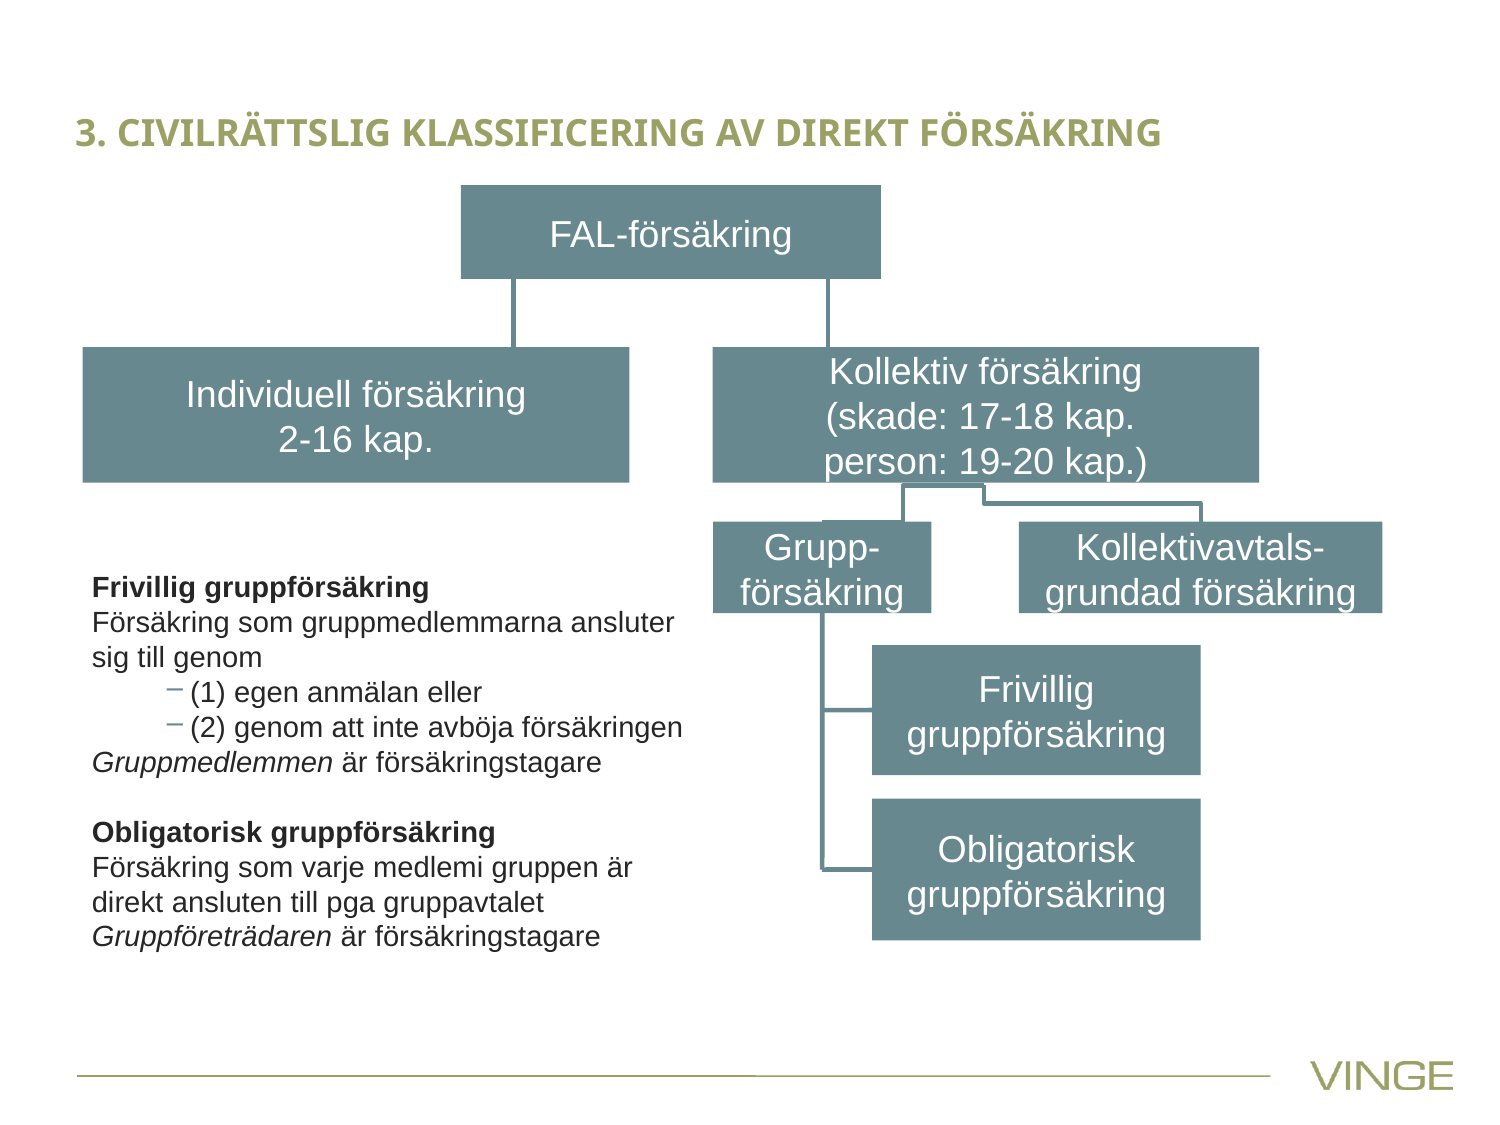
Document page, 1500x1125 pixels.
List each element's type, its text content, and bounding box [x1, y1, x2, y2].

title 3. CIVILRÄTTSLIG KLASSIFICERING AV DIREKT FÖRSÄKRING [75, 54, 1422, 162]
text_box Frivillig gruppförsäkring Försäkring som gruppmedlemmarna ansluter sig till genom (1) egen anmälan eller (2) genom att inte avböja försäkringen Gruppmedlemmen är försäkringstagare Obligatorisk gruppförsäkring Försäkring som varje medlemi gruppen är direkt ansluten till pga gruppavtalet Gruppföreträdaren är försäkringstagare [76, 560, 703, 1012]
picture [1310, 1061, 1453, 1090]
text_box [82, 184, 1383, 614]
text_box Obligatorisk gruppförsäkring [870, 797, 1203, 942]
text_box Frivillig gruppförsäkring [870, 643, 1203, 777]
